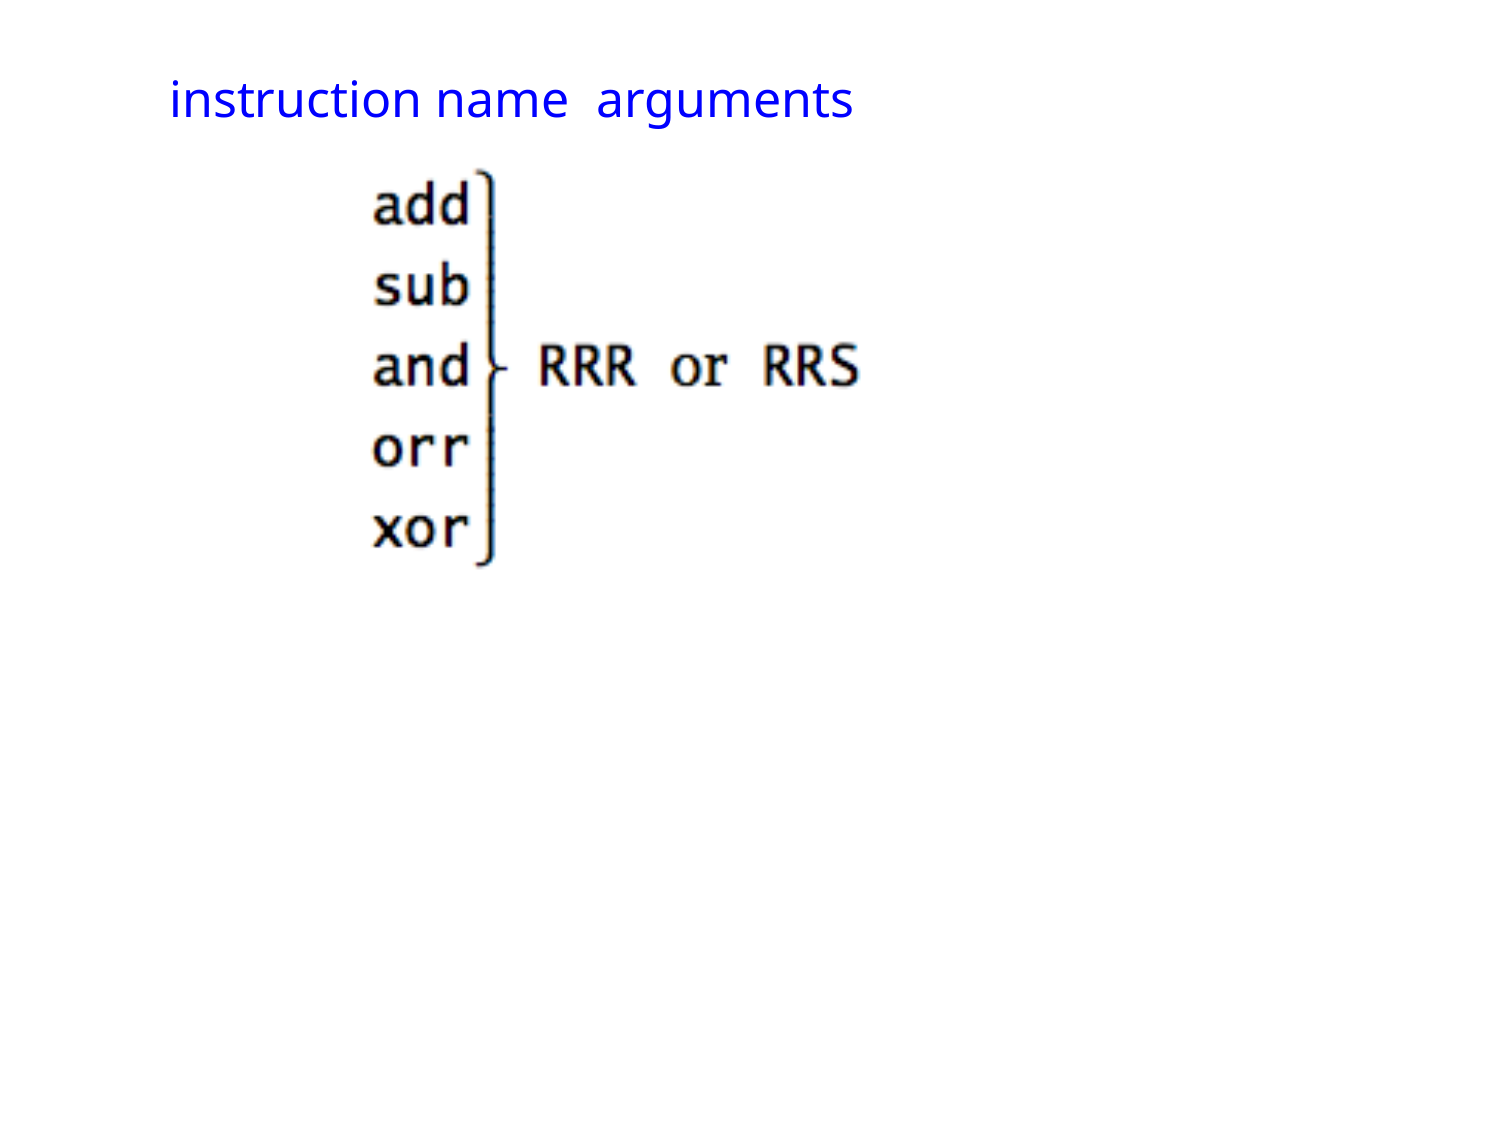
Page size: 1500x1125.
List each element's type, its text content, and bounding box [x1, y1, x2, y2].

picture [329, 148, 964, 607]
text_box instruction name [154, 60, 581, 135]
text_box arguments [581, 59, 870, 135]
